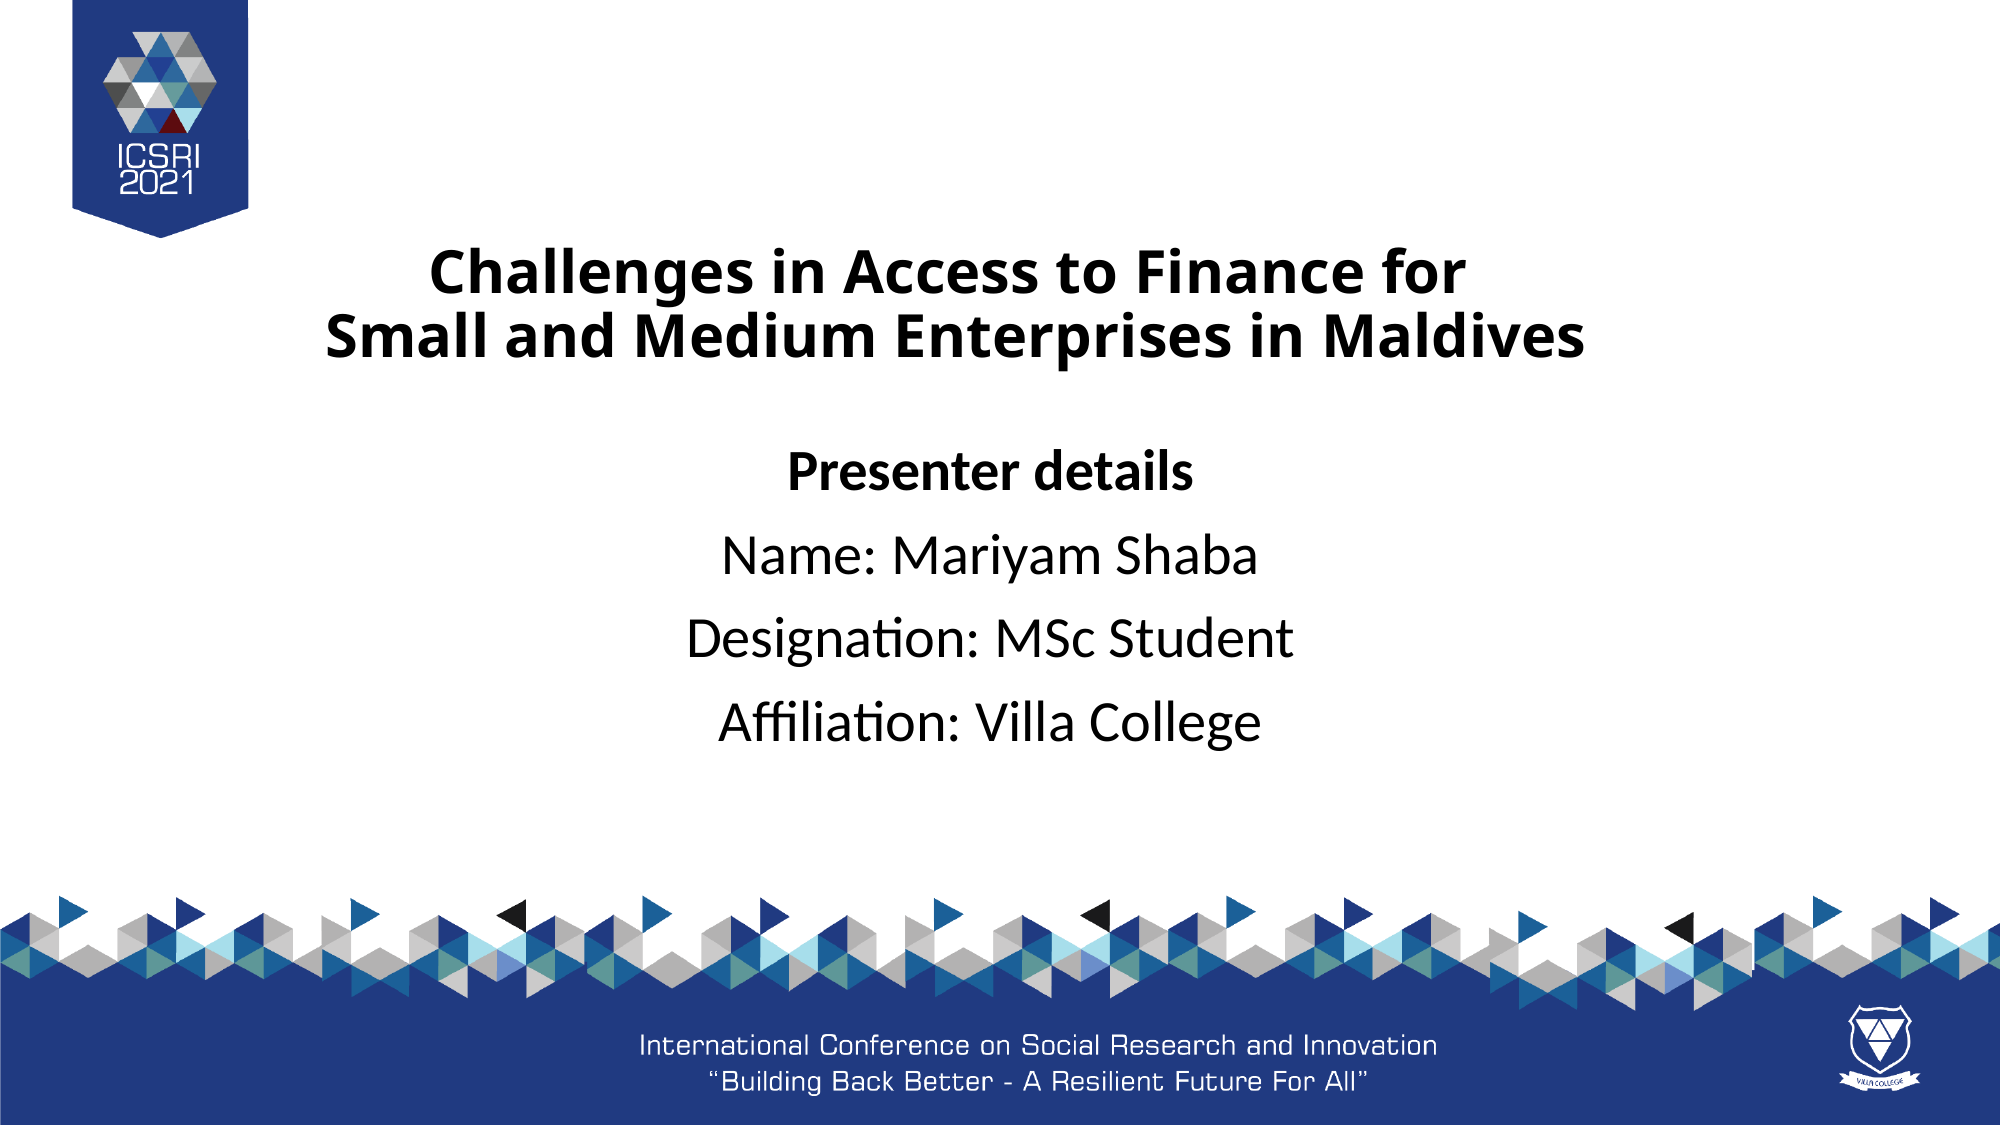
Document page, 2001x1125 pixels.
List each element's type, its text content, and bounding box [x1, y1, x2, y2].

picture [0, 0, 2000, 1125]
title Challenges in Access to Finance for Small and Medium Enterprises in Maldives [230, 233, 1683, 380]
list Presenter details Name: Mariyam Shaba Designation: MSc Student Affiliation: Villa College [220, 432, 1761, 908]
